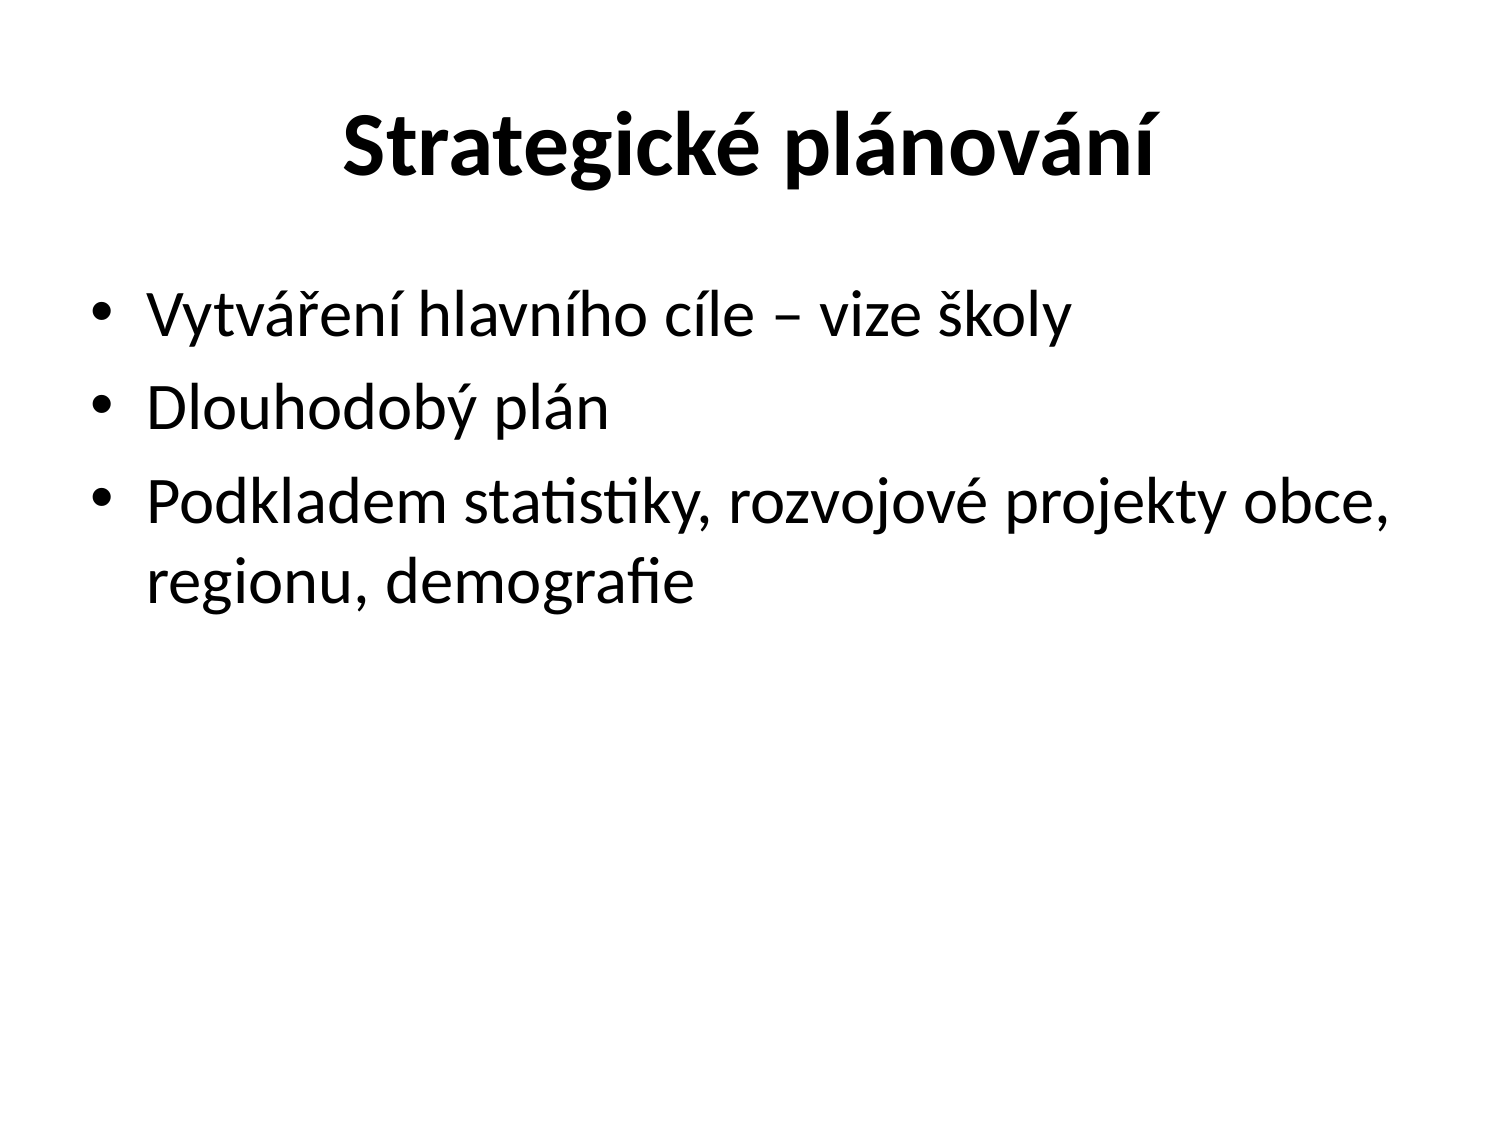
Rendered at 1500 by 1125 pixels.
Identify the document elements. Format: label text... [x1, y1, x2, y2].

title Strategické plánování [75, 45, 1425, 233]
list Vytváření hlavního cíle – vize školy Dlouhodobý plán Podkladem statistiky, rozvojové projekty obce, regionu, demografie [75, 262, 1425, 1005]
